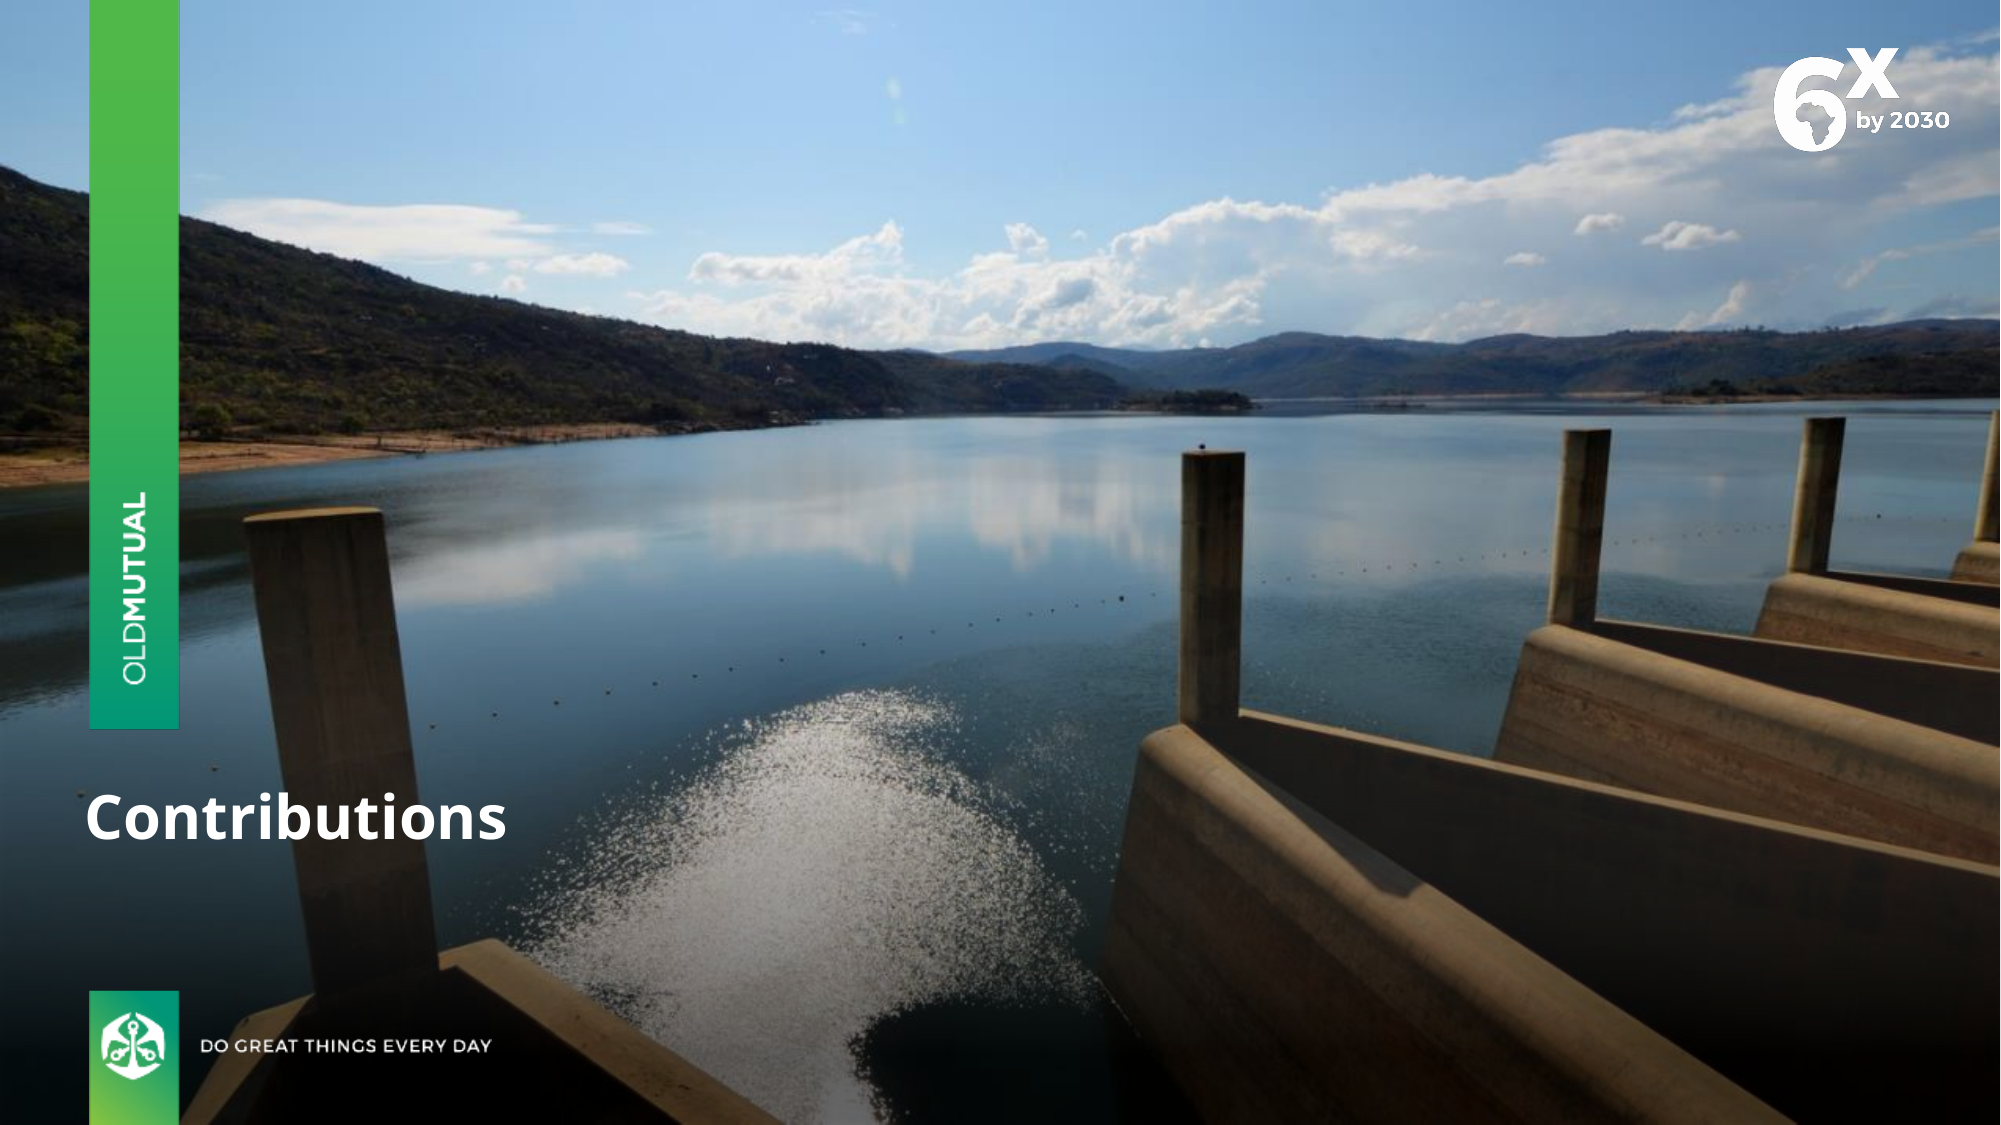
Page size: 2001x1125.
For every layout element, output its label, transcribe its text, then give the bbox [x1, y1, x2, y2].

picture [0, 0, 2000, 770]
title Contributions [69, 770, 1770, 859]
picture [0, 859, 2000, 1125]
